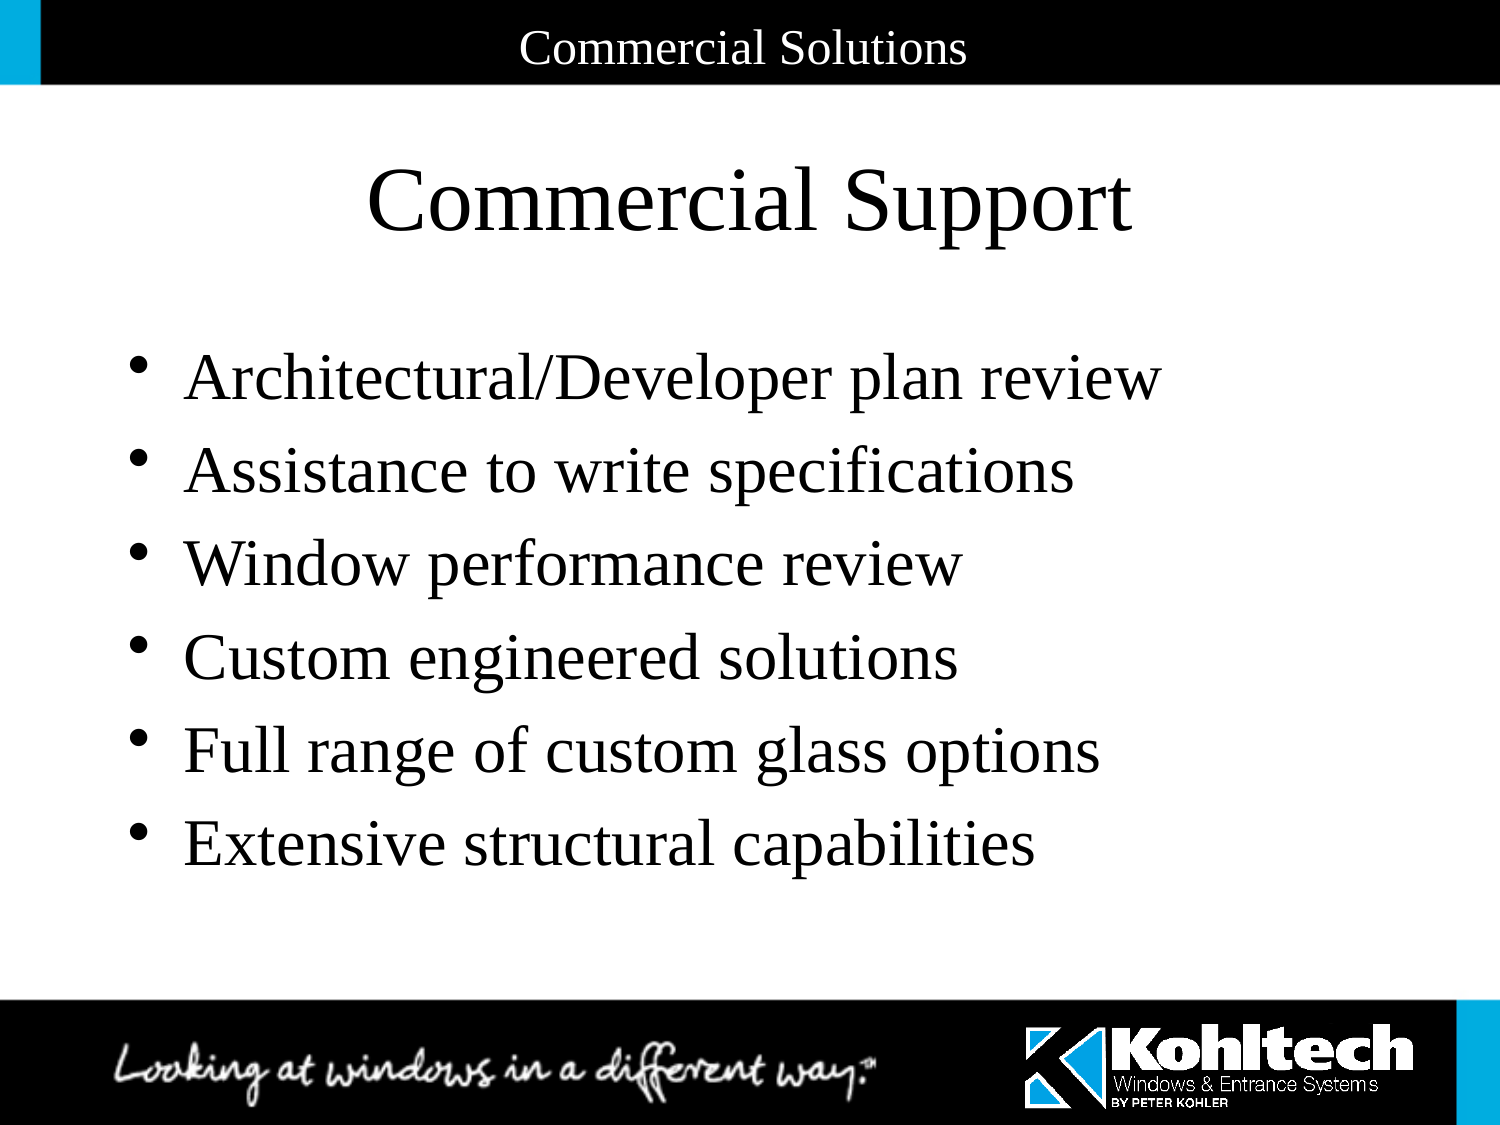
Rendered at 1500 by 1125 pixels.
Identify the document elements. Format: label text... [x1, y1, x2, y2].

picture [0, 0, 1500, 1125]
text_box Commercial Solutions [224, 6, 1263, 82]
list Architectural/Developer plan review Assistance to write specifications Window performance review Custom engineered solutions Full range of custom glass options Extensive structural capabilities [112, 324, 1388, 1000]
title Commercial Support [112, 99, 1388, 288]
